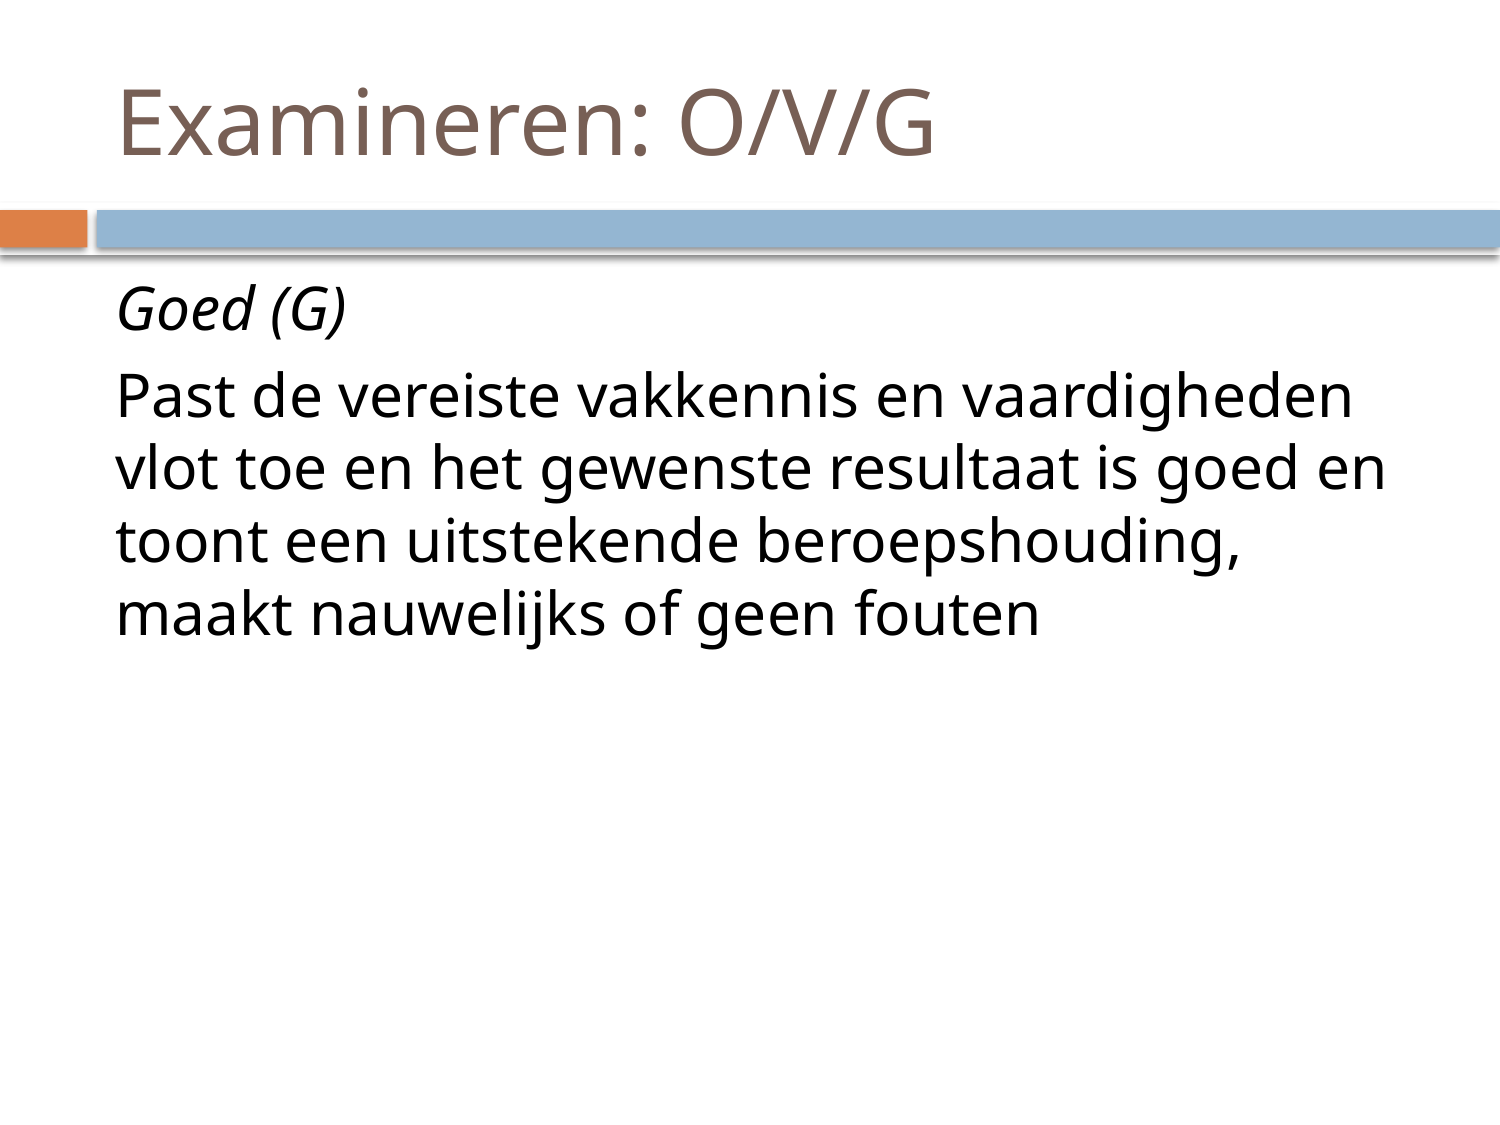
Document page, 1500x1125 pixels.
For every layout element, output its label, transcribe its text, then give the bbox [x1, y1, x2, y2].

title Examineren: O/V/G [100, 37, 1438, 200]
list Goed (G) Past de vereiste vakkennis en vaardigheden vlot toe en het gewenste resultaat is goed en toont een uitstekende beroepshouding, maakt nauwelijks of geen fouten [100, 262, 1438, 1000]
